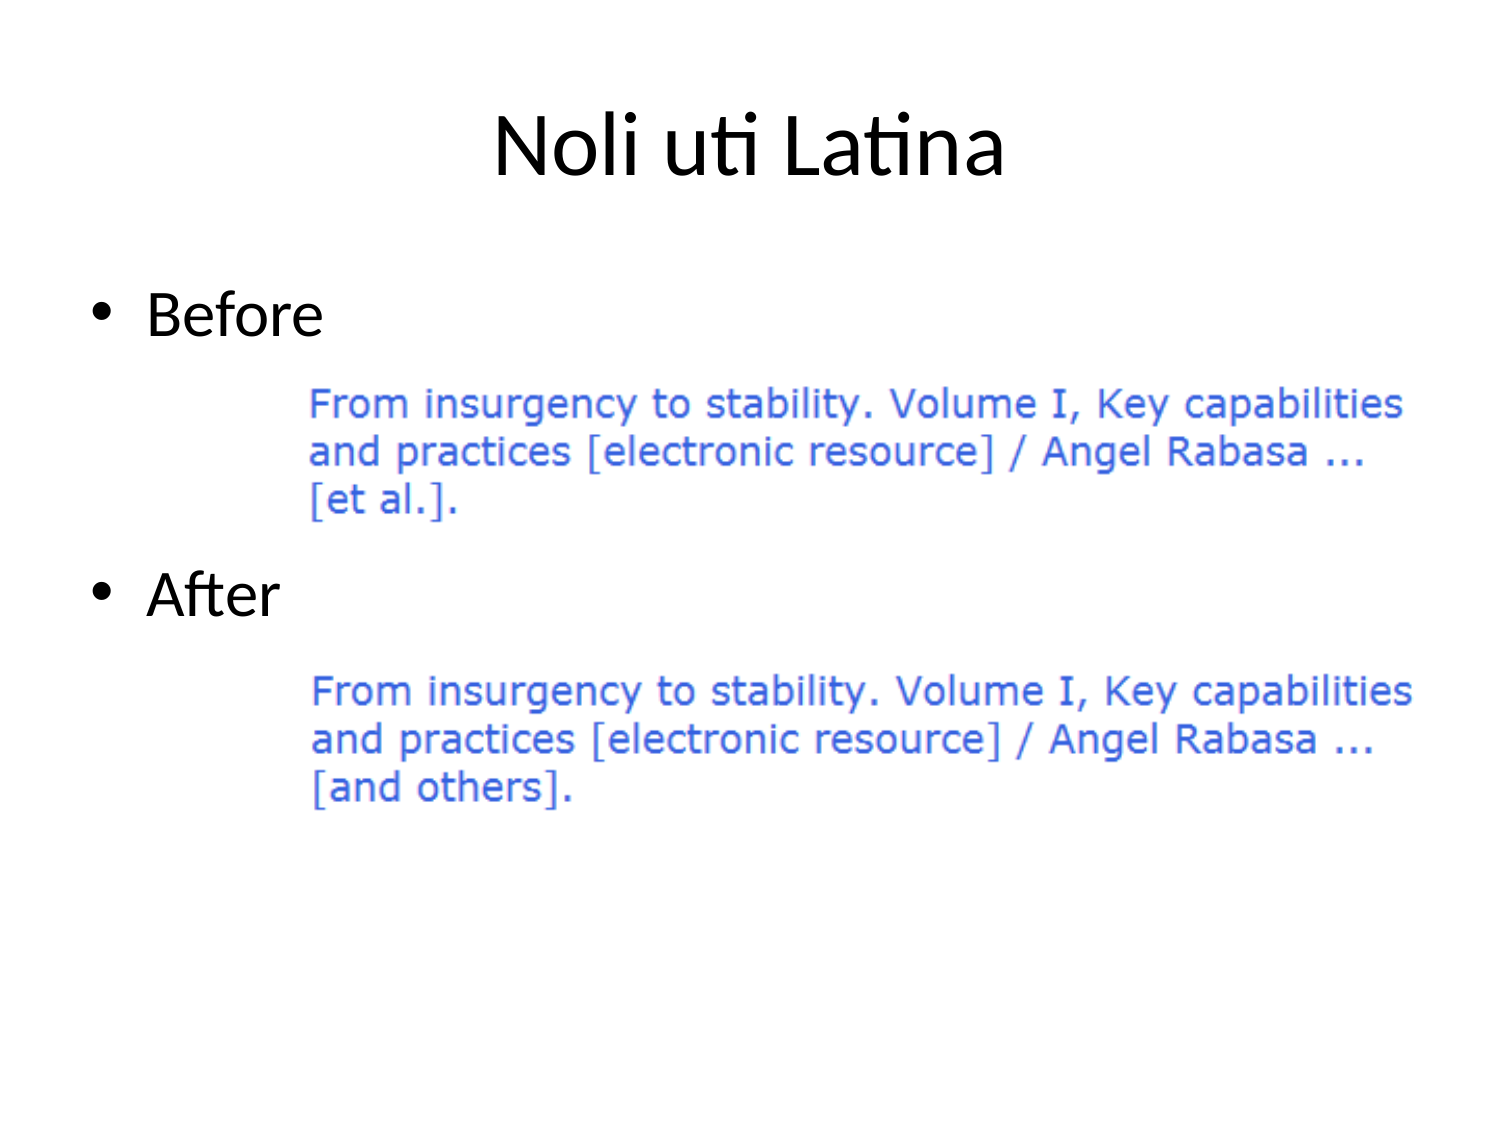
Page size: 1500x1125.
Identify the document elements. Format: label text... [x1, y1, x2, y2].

title Noli uti Latina [74, 44, 1426, 233]
list Before After [74, 262, 1426, 1006]
picture [295, 379, 1421, 540]
picture [288, 662, 1441, 826]
